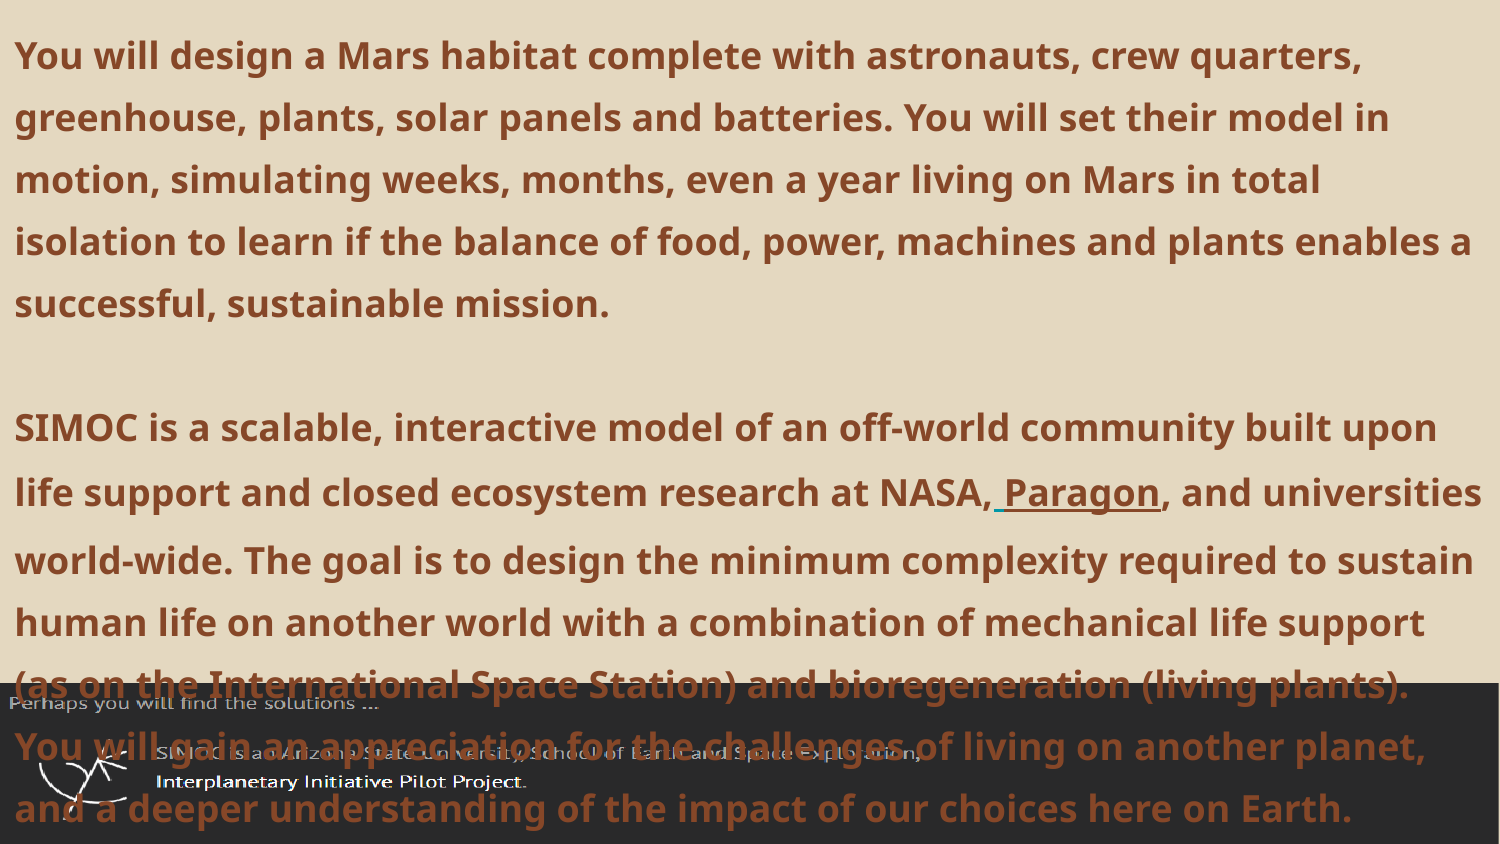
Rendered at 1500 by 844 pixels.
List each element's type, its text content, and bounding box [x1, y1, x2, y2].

picture [0, 683, 1499, 844]
text_box You will design a Mars habitat complete with astronauts, crew quarters, greenhouse, plants, solar panels and batteries. You will set their model in motion, simulating weeks, months, even a year living on Mars in total isolation to learn if the balance of food, power, machines and plants enables a successful, sustainable mission. SIMOC is a scalable, interactive model of an off-world community built upon life support and closed ecosystem research at NASA, Paragon, and universities world-wide. The goal is to design the minimum complexity required to sustain human life on another world with a combination of mechanical life support (as on the International Space Station) and bioregeneration (living plants). You will gain an appreciation for the challenges of living on another planet, and a deeper understanding of the impact of our choices here on Earth. [0, 0, 1498, 683]
